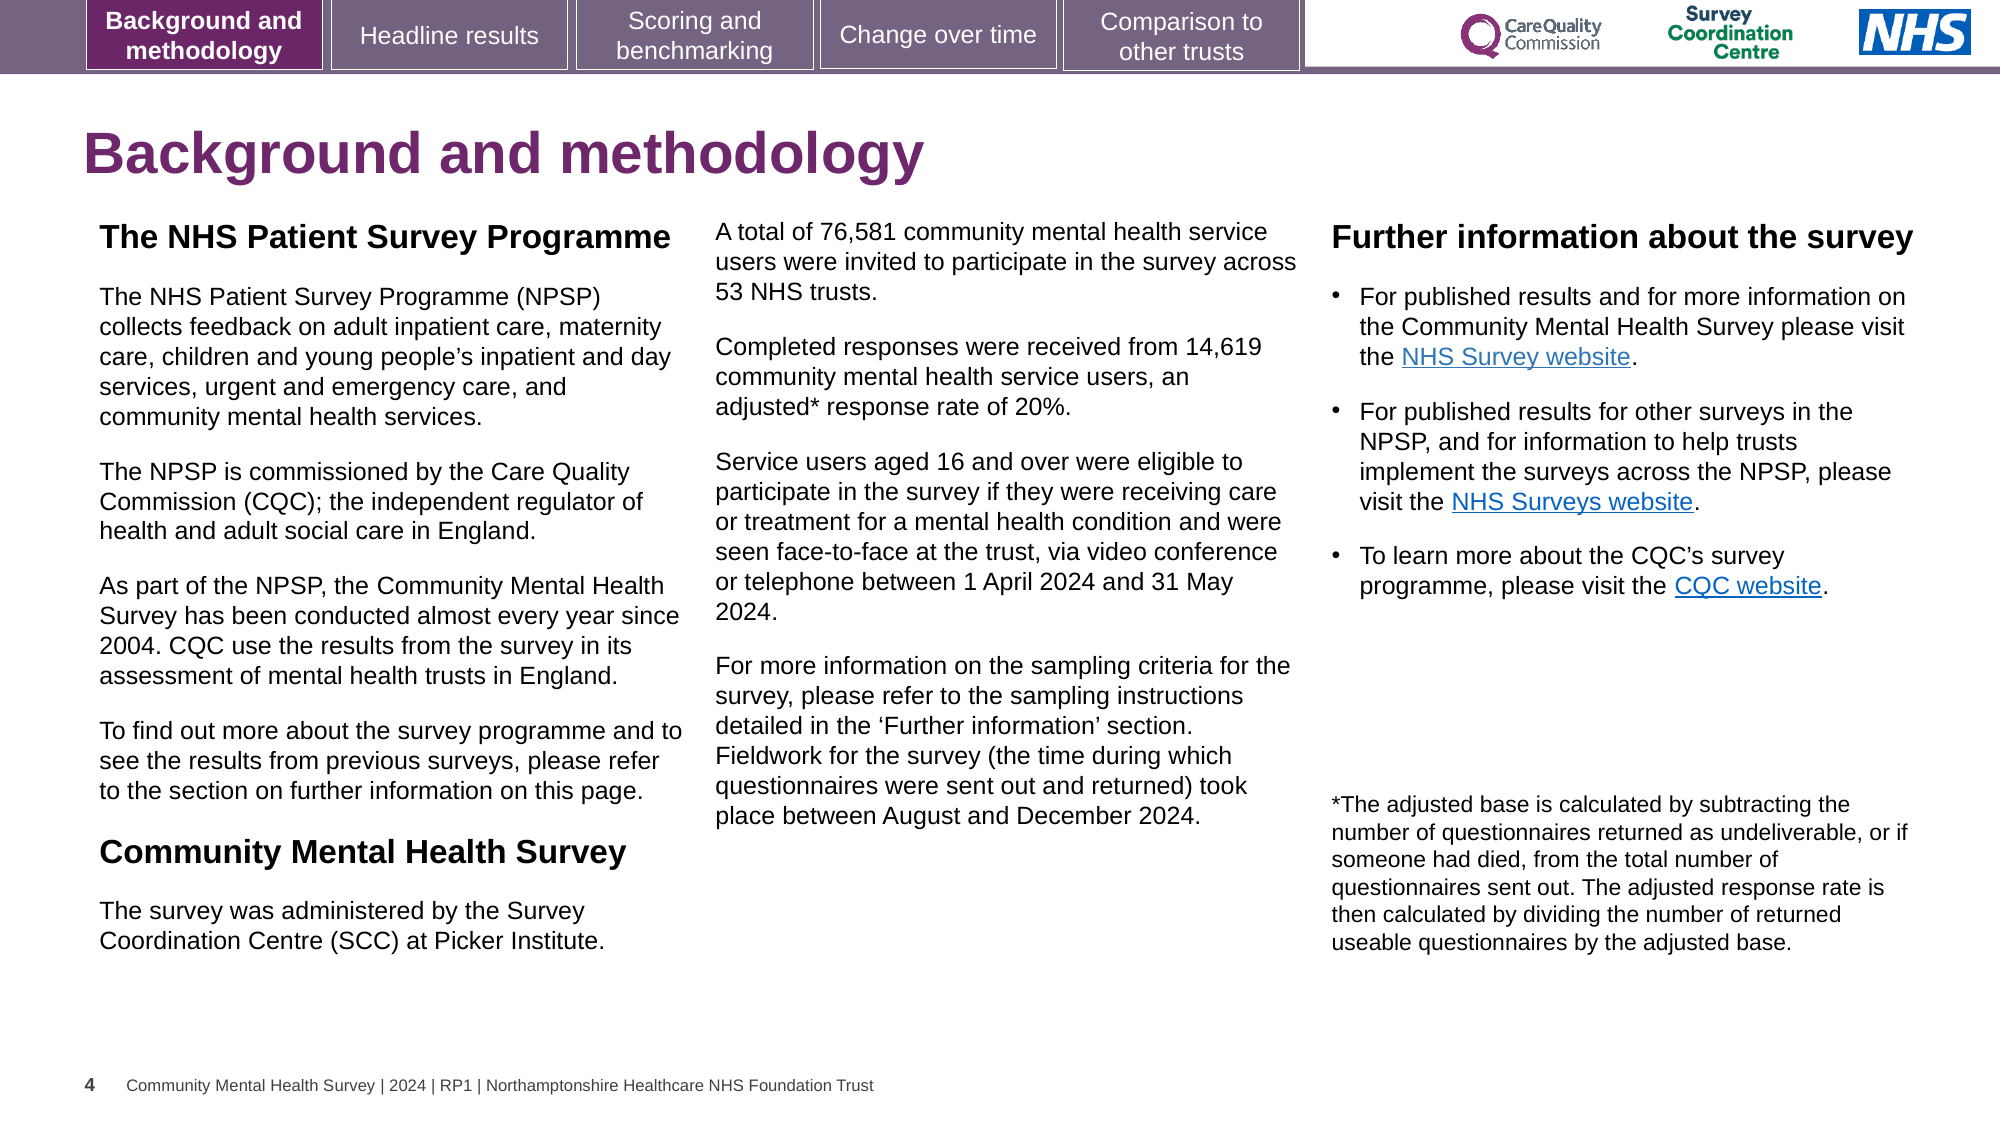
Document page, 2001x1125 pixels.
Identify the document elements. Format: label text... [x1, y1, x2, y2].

text_box 4 [84, 1065, 122, 1125]
picture [1859, 9, 1971, 55]
text_box The NHS Patient Survey Programme The NHS Patient Survey Programme (NPSP) collects feedback on adult inpatient care, maternity care, children and young people’s inpatient and day services, urgent and emergency care, and community mental health services. The NPSP is commissioned by the Care Quality Commission (CQC); the independent regulator of health and adult social care in England. As part of the NPSP, the Community Mental Health Survey has been conducted almost every year since 2004. CQC use the results from the survey in its assessment of mental health trusts in England. To find out more about the survey programme and to see the results from previous surveys, please refer to the section on further information on this page. Community Mental Health Survey The survey was administered by the Survey Coordination Centre (SCC) at Picker Institute. A total of 76,581 community mental health service users were invited to participate in the survey across 53 NHS trusts. Completed responses were received from 14,619 community mental health service users, an adjusted* response rate of 20%. Service users aged 16 and over were eligible to participate in the survey if they were receiving care or treatment for a mental health condition and were seen face-to-face at the trust, via video conference or telephone between 1 April 2024 and 31 May 2024. For more information on the sampling criteria for the survey, please refer to the sampling instructions detailed in the ‘Further information’ section. Fieldwork for the survey (the time during which questionnaires were sent out and returned) took place between August and December 2024. Further information about the survey For published results and for more information on the Community Mental Health Survey please visit the NHS Survey website. For published results for other surveys in the NPSP, and for information to help trusts implement the surveys across the NPSP, please visit the NHS Surveys website. To learn more about the CQC’s survey programme, please visit the CQC website. *The adjusted base is calculated by subtracting the number of questionnaires returned as undeliverable, or if someone had died, from the total number of questionnaires sent out. The adjusted response rate is then calculated by dividing the number of returned useable questionnaires by the adjusted base. [84, 208, 1933, 989]
title Background and methodology [68, 100, 1942, 209]
picture [1460, 13, 1602, 59]
picture [1666, 3, 1794, 61]
